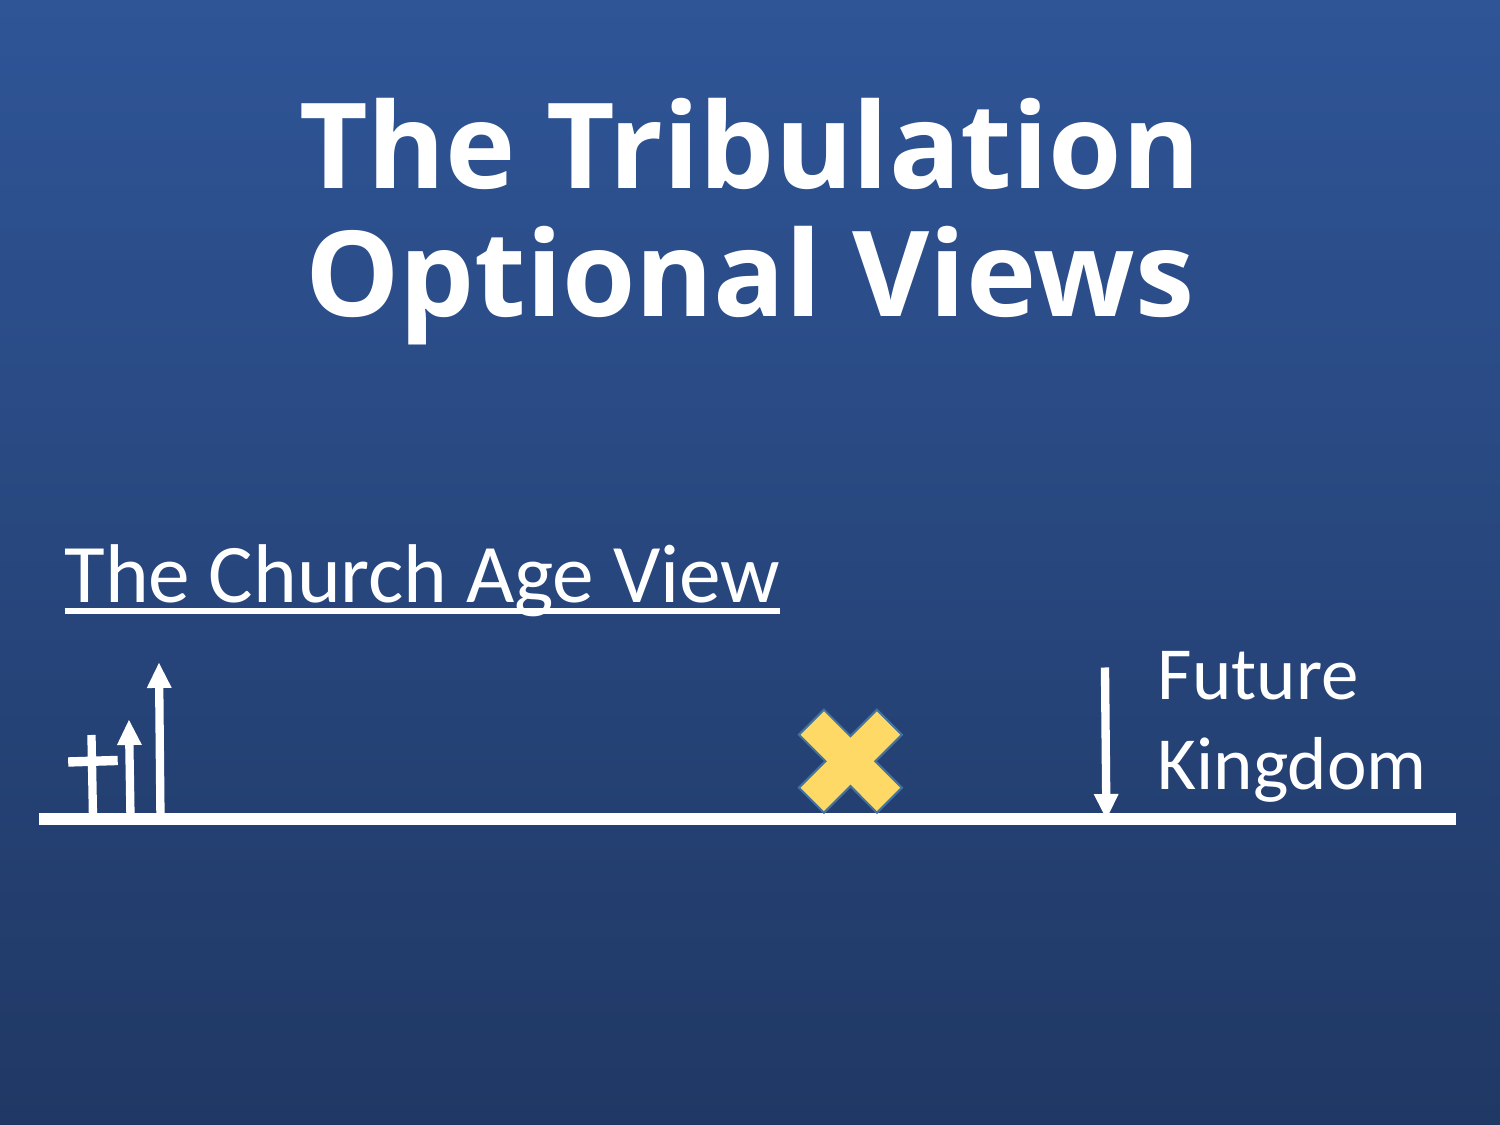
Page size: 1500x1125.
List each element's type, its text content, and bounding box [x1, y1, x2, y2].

title The Tribulation Optional Views [112, 76, 1388, 350]
text_box [797, 708, 904, 815]
subtitle The Church Age View [49, 813, 1467, 1094]
subtitle The Church Age View [49, 523, 1467, 813]
text_box Future Kingdom [1142, 617, 1467, 813]
